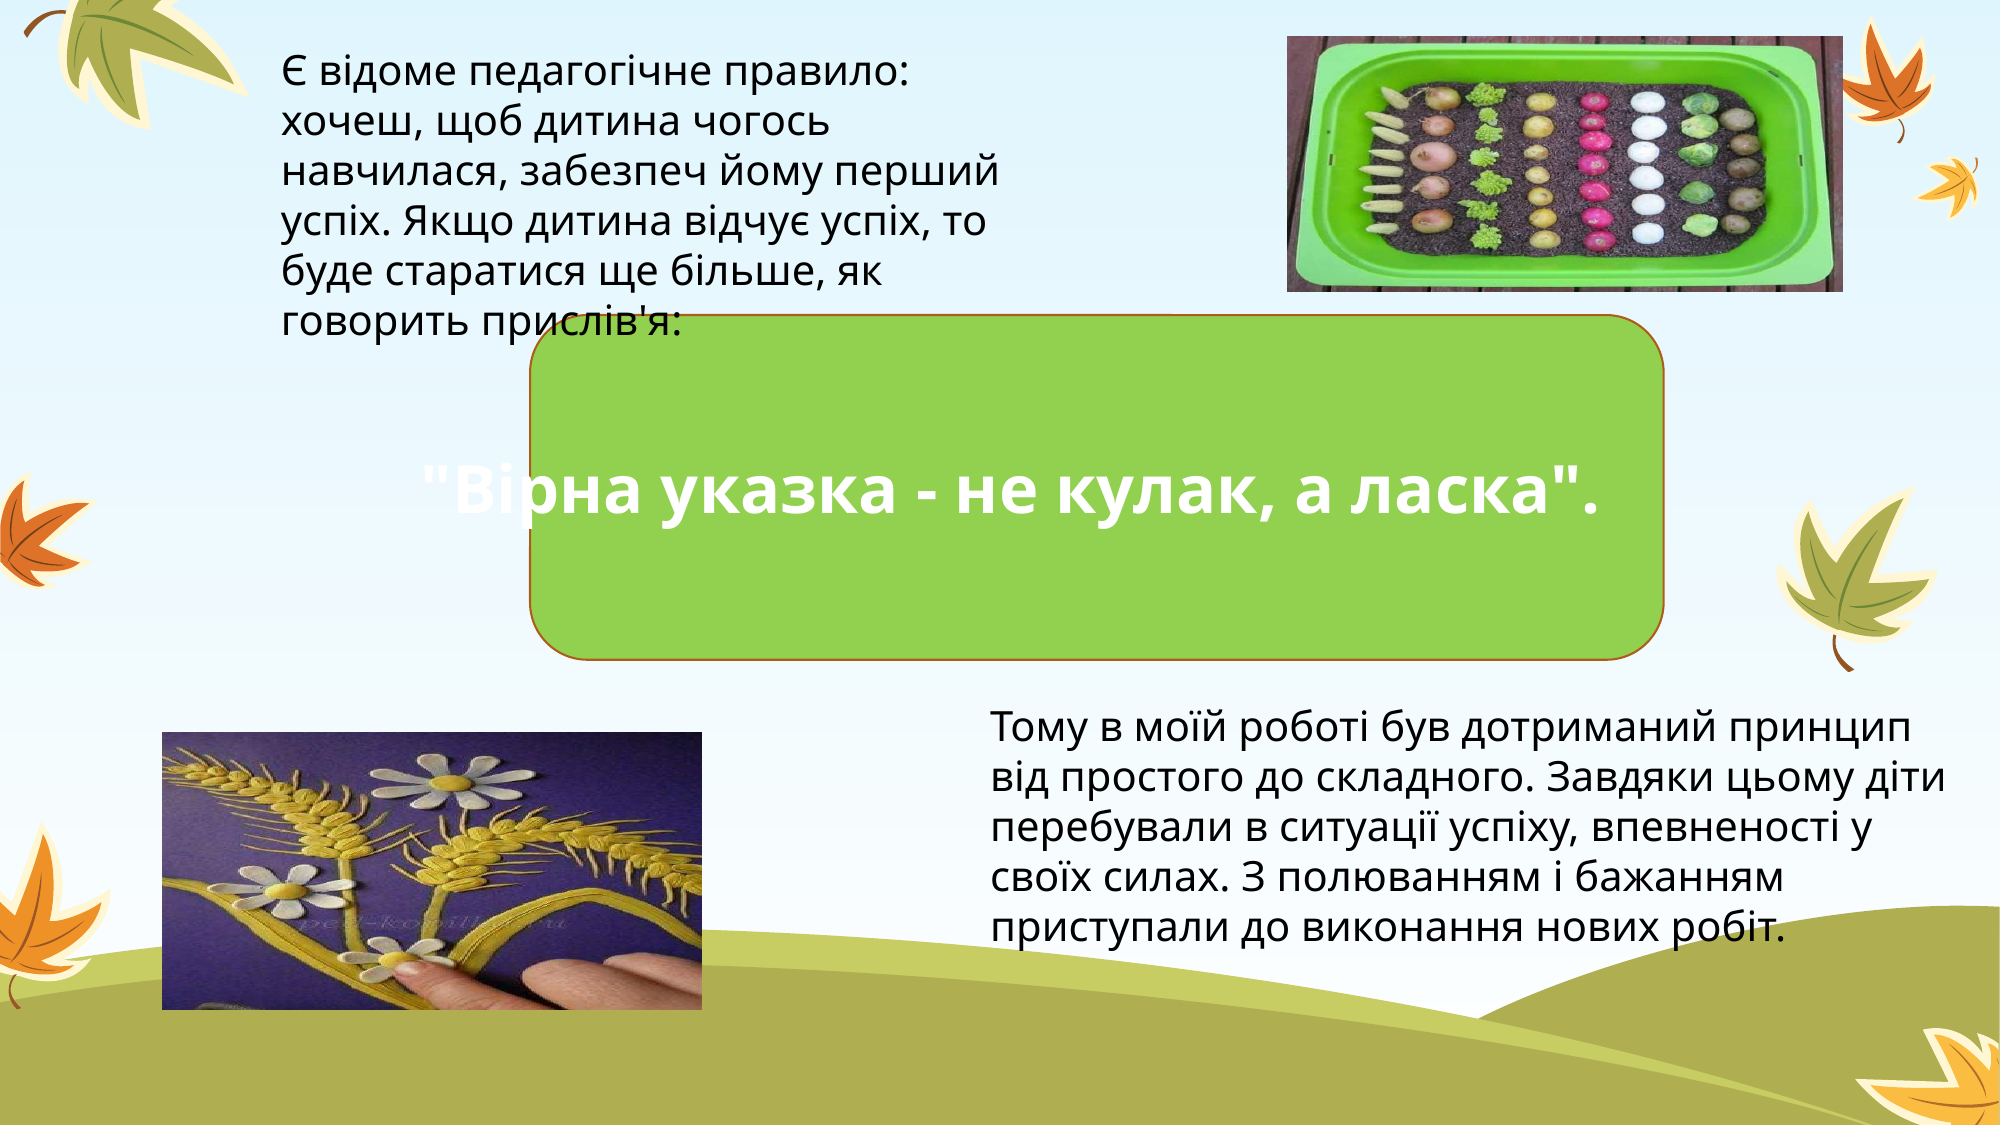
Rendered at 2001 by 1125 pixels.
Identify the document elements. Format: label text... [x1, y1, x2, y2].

text_box [1063, 313, 1665, 661]
picture [162, 732, 702, 1010]
text_box Тому в моїй роботі був дотриманий принцип від простого до складного. Завдяки цьому діти перебували в ситуації успіху, впевненості у своїх силах. З полюванням і бажанням приступали до виконання нових робіт. [975, 692, 1976, 958]
picture [1287, 36, 1843, 292]
text_box "Вірна указка - не кулак, а ласка". [405, 439, 1634, 535]
list Є відоме педагогічне правило: хочеш, щоб дитина чогось навчилася, забезпеч йому перший успіх. Якщо дитина відчує успіх, то буде старатися ще більше, як говорить прислів'я: [265, 36, 1063, 725]
